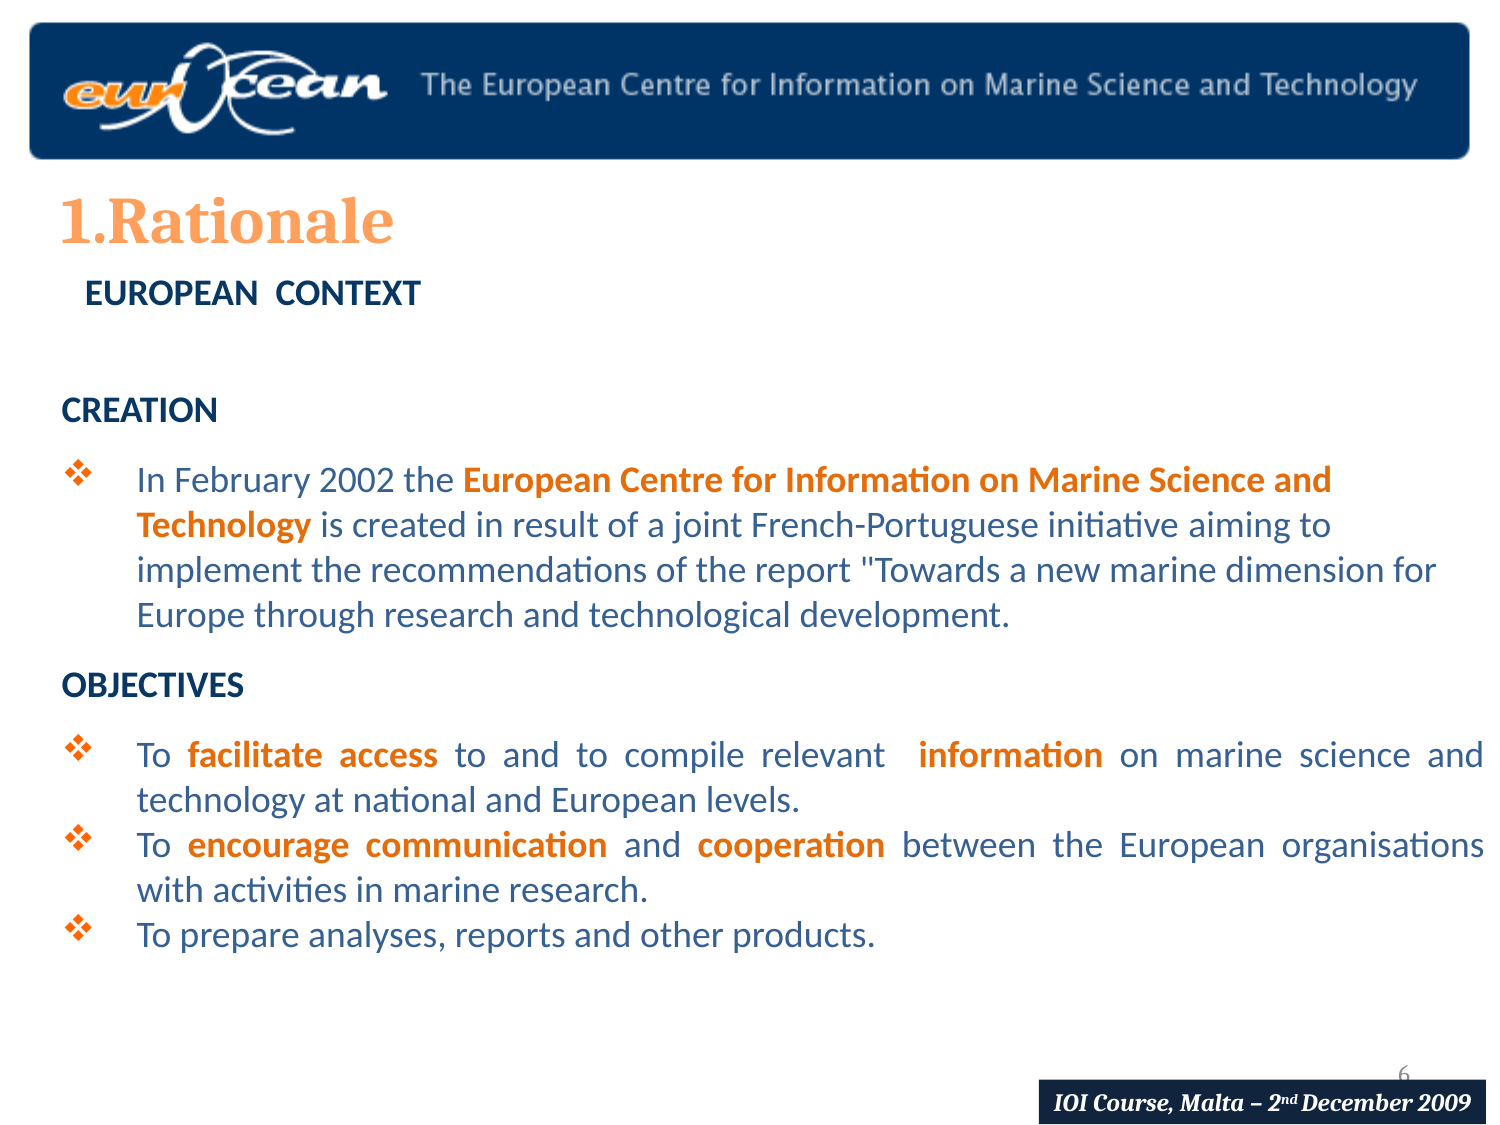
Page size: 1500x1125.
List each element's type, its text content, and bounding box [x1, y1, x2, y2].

text_box CREATION In February 2002 the European Centre for Information on Marine Science and Technology is created in result of a joint French-Portuguese initiative aiming to implement the recommendations of the report "Towards a new marine dimension for Europe through research and technological development. OBJECTIVES To facilitate access to and to compile relevant information on marine science and technology at national and European levels. To encourage communication and cooperation between the European organisations with activities in marine research. To prepare analyses, reports and other products. [46, 386, 1500, 963]
picture [0, 0, 1500, 195]
text_box 1.Rationale [46, 204, 1348, 270]
text_box IOI Course, Malta – 2nd December 2009 [1038, 1079, 1486, 1125]
slide_number 6 [1074, 1042, 1425, 1079]
text_box EUROPEAN CONTEXT [70, 269, 750, 321]
